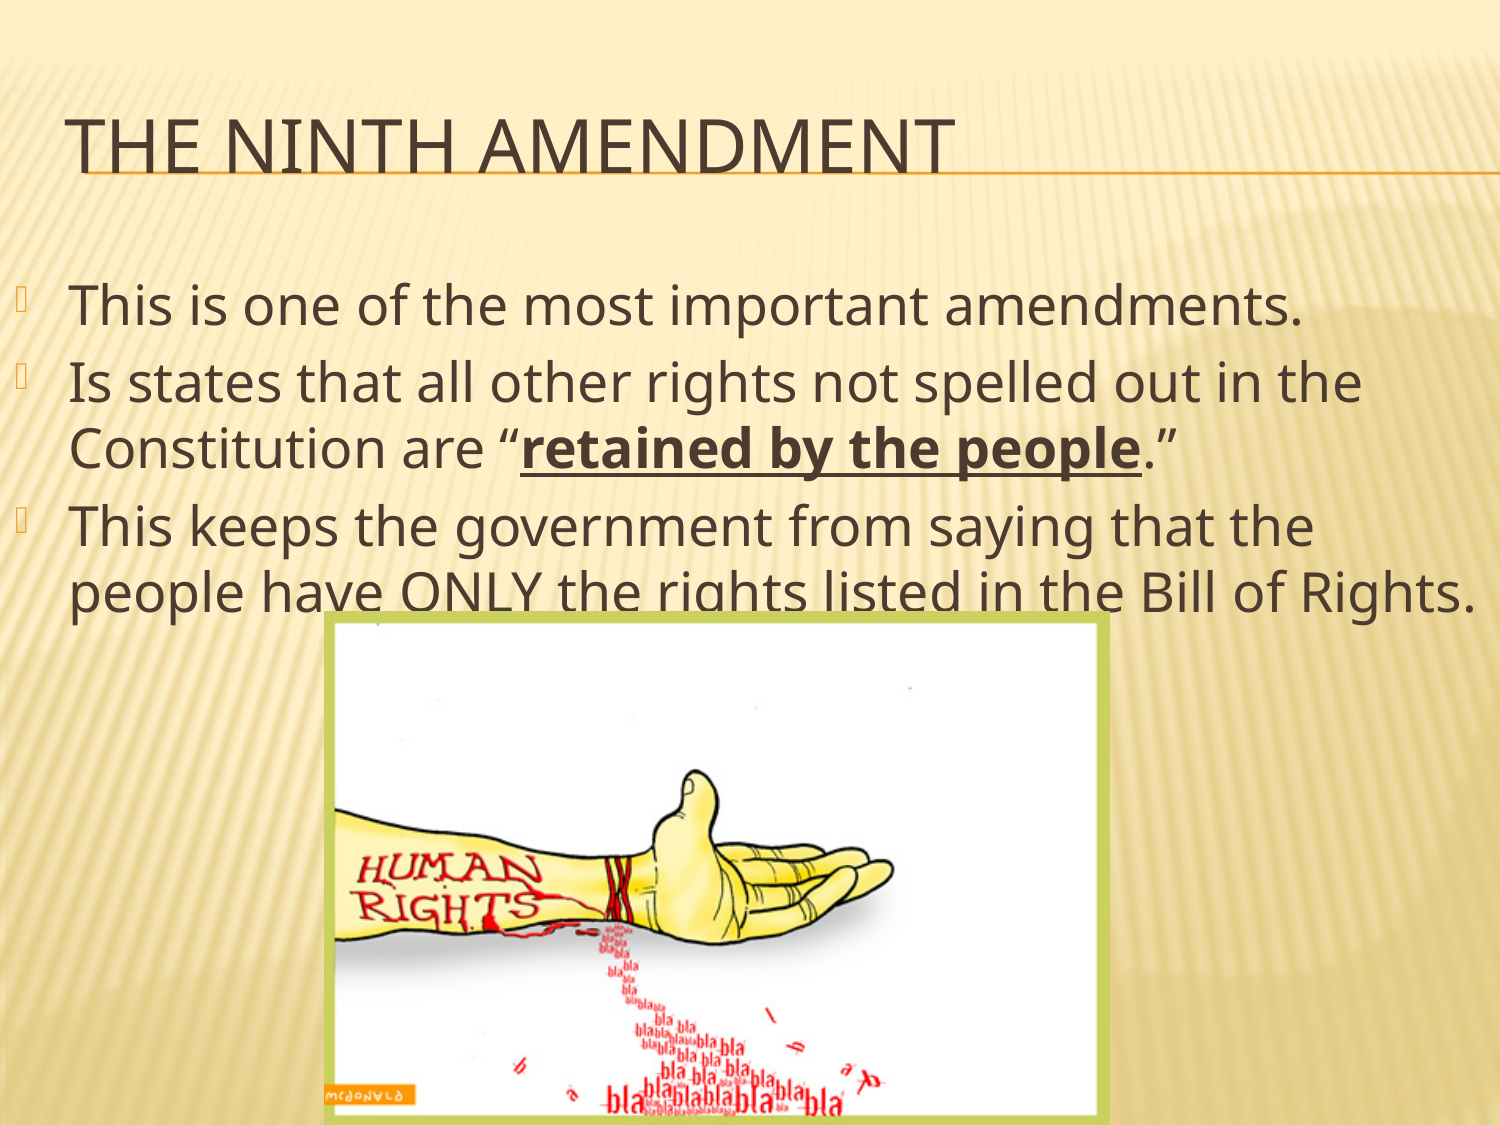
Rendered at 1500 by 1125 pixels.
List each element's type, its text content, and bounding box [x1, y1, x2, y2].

picture [324, 611, 1110, 1125]
list This is one of the most important amendments. Is states that all other rights not spelled out in the Constitution are “retained by the people.” This keeps the government from saying that the people have ONLY the rights listed in the Bill of Rights. [0, 262, 1500, 638]
title The ninth amendment [49, 75, 1475, 213]
